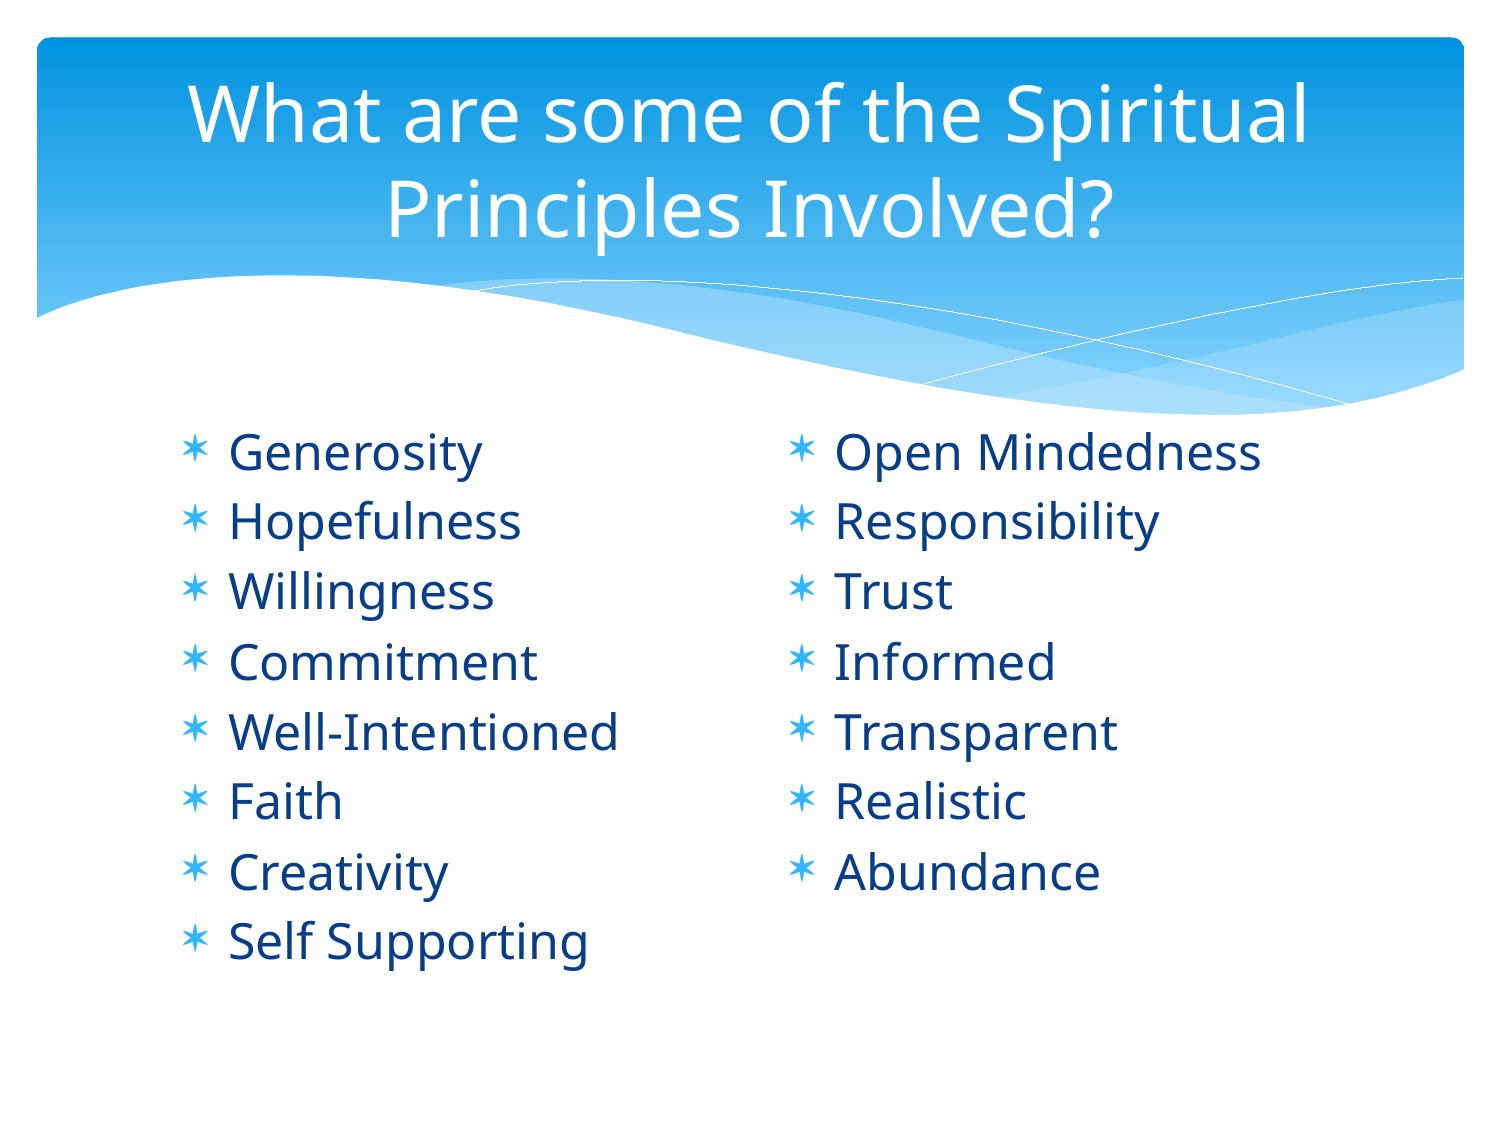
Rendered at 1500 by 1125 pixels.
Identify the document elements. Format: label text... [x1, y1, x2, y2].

text_box Generosity Hopefulness Willingness Commitment Well-Intentioned Faith Creativity Self Supporting [168, 412, 738, 979]
list Open Mindedness Responsibility Trust Informed Transparent Realistic Abundance [774, 412, 1345, 979]
title What are some of the Spiritual Principles Involved? [75, 55, 1425, 261]
